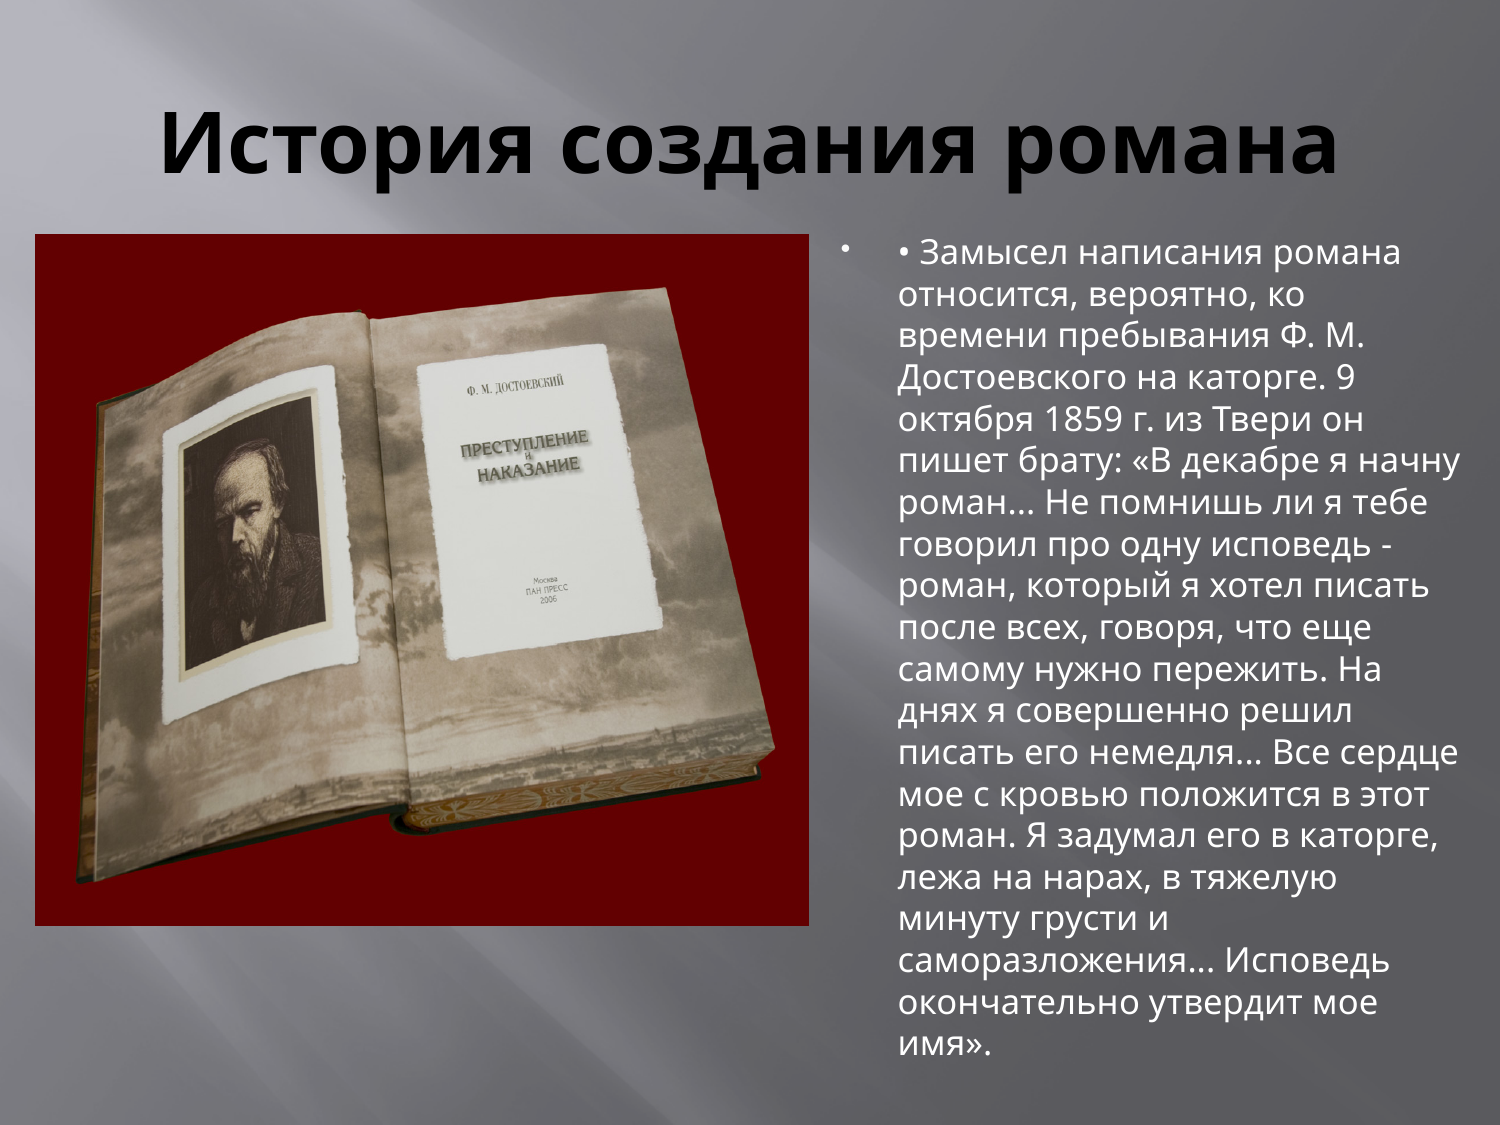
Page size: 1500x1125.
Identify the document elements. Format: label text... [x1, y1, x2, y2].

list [34, 234, 809, 926]
list • Замысел написания романа относится, вероятно, ко времени пребывания Ф. М. Достоевского на каторге. 9 октября 1859 г. из Твери он пишет брату: «В декабре я начну роман... Не помнишь ли я тебе говорил про одну исповедь - роман, который я хотел писать после всех, говоря, что еще самому нужно пережить. На днях я совершенно решил писать его немедля... Все сердце мое с кровью положится в этот роман. Я задумал его в каторге, лежа на нарах, в тяжелую минуту грусти и саморазложения... Исповедь окончательно утвердит мое имя». [808, 222, 1477, 1102]
title История создания романа [75, 45, 1425, 233]
